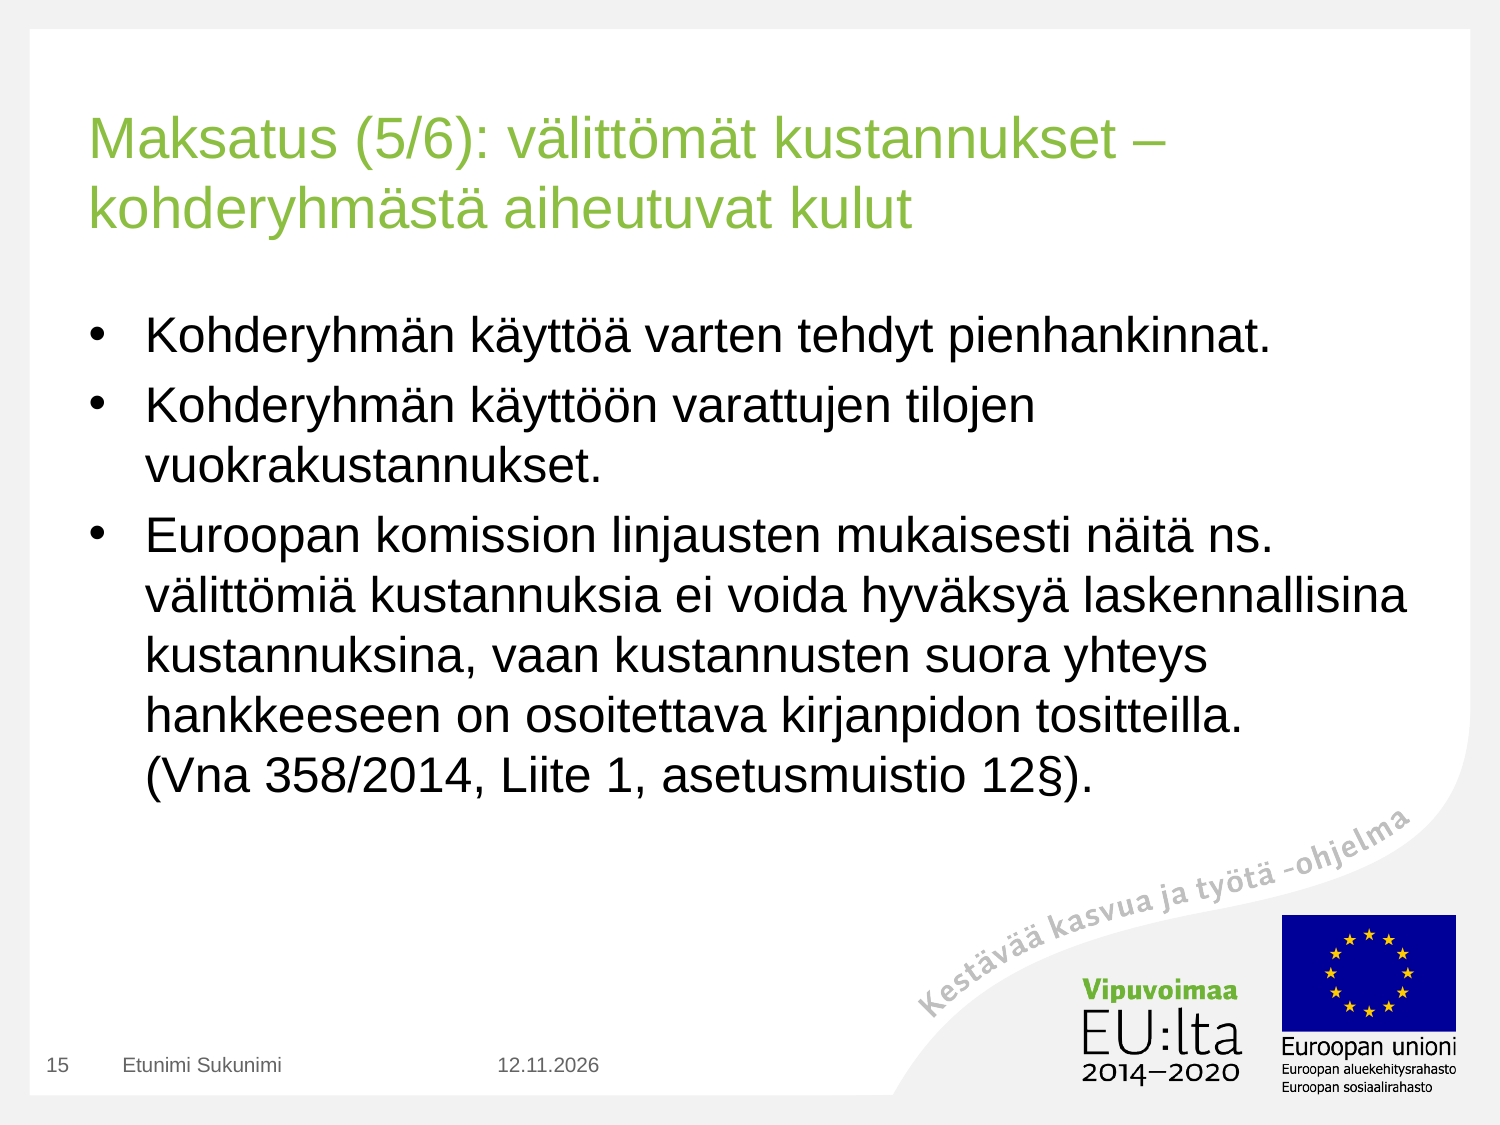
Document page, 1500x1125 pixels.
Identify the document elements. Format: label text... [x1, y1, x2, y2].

footer Etunimi Sukunimi [107, 1035, 433, 1094]
title Maksatus (5/6): välittömät kustannukset – kohderyhmästä aiheutuvat kulut [88, 100, 1412, 248]
picture [0, 0, 1500, 1125]
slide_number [437, 1035, 615, 1094]
list Kohderyhmän käyttöä varten tehdyt pienhankinnat. Kohderyhmän käyttöön varattujen tilojen vuokrakustannukset. Euroopan komission linjausten mukaisesti näitä ns. välittömiä kustannuksia ei voida hyväksyä laskennallisina kustannuksina, vaan kustannusten suora yhteys hankkeeseen on osoitettava kirjanpidon tositteilla. (Vna 358/2014, Liite 1, asetusmuistio 12§). [88, 302, 1412, 982]
slide_number 15 [31, 1035, 102, 1094]
